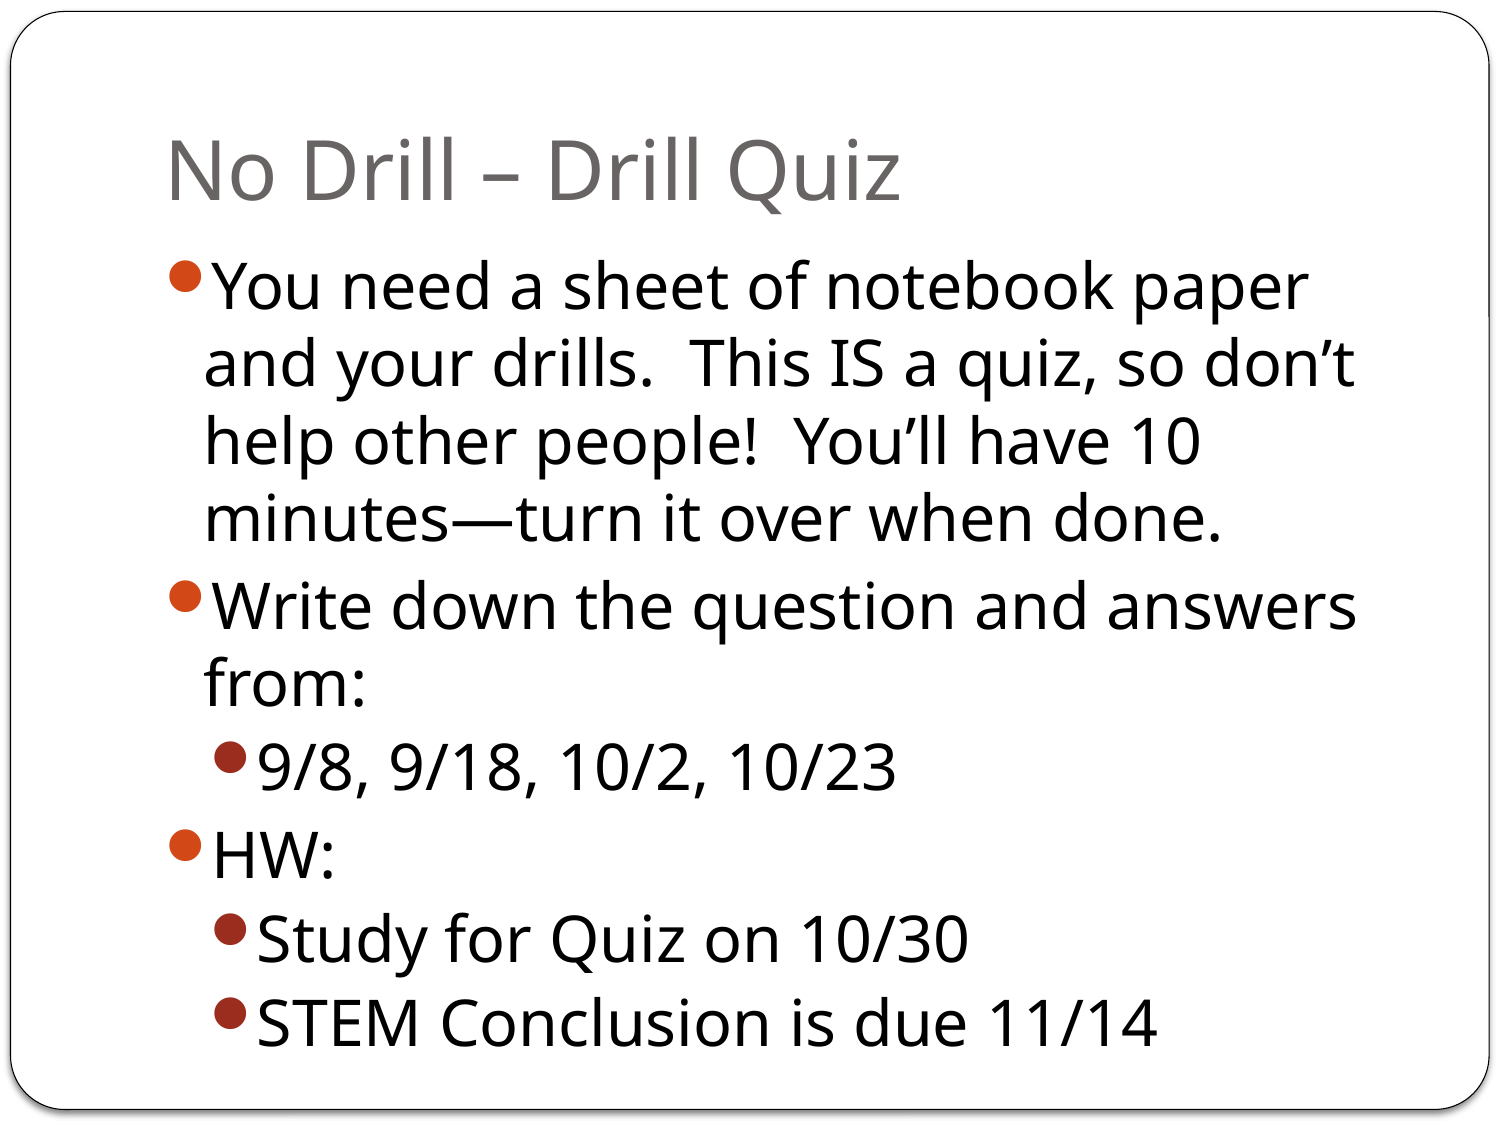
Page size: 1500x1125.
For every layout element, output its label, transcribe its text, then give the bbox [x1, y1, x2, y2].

title No Drill – Drill Quiz [150, 45, 1425, 233]
list You need a sheet of notebook paper and your drills. This IS a quiz, so don’t help other people! You’ll have 10 minutes—turn it over when done. Write down the question and answers from: 9/8, 9/18, 10/2, 10/23 HW: Study for Quiz on 10/30 STEM Conclusion is due 11/14 [150, 237, 1425, 1073]
